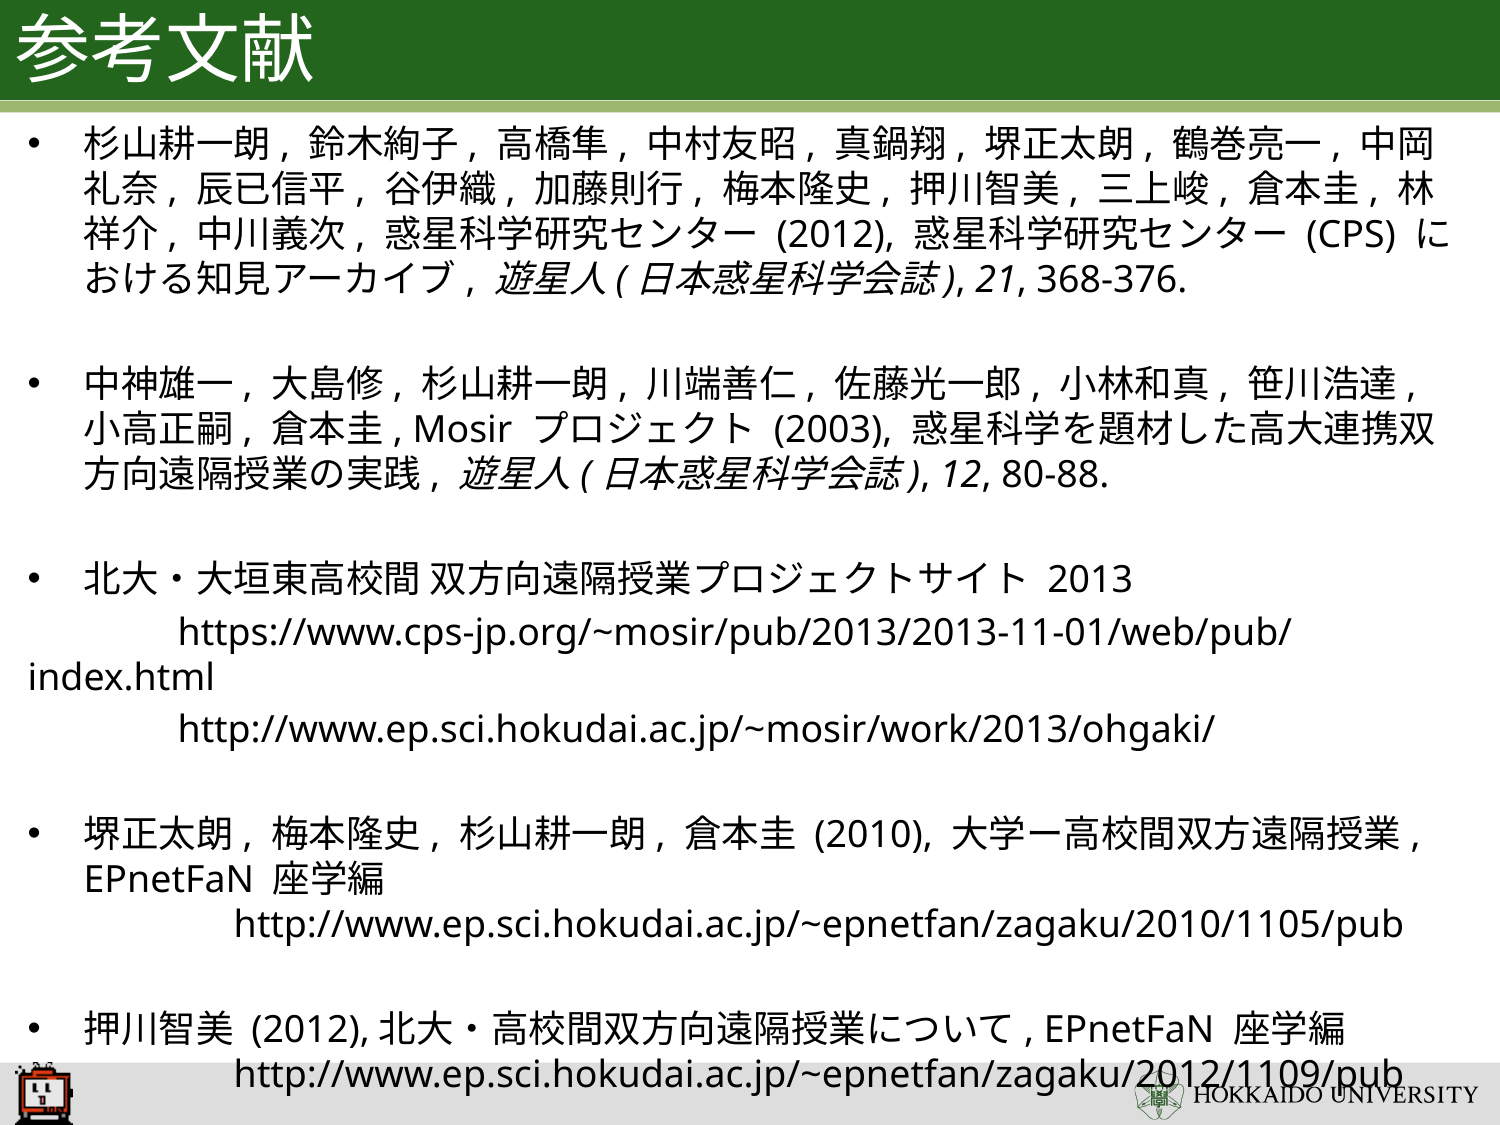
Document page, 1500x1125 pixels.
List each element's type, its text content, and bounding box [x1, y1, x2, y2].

list 杉山耕一朗, 鈴木絢子, 高橋隼, 中村友昭, 真鍋翔, 堺正太朗, 鶴巻亮一, 中岡礼奈, 辰已信平, 谷伊織, 加藤則行, 梅本隆史, 押川智美, 三上峻, 倉本圭, 林祥介, 中川義次, 惑星科学研究センター (2012), 惑星科学研究センター (CPS) における知見アーカイブ, 遊星人(日本惑星科学会誌), 21, 368-376. 中神雄一, 大島修, 杉山耕一朗, 川端善仁, 佐藤光一郎, 小林和真, 笹川浩達, 小高正嗣, 倉本圭, Mosir プロジェクト (2003), 惑星科学を題材した高大連携双方向遠隔授業の実践, 遊星人(日本惑星科学会誌), 12, 80-88. 北大・大垣東高校間 双方向遠隔授業プロジェクトサイト 2013 https://www.cps-jp.org/~mosir/pub/2013/2013-11-01/web/pub/index.html http://www.ep.sci.hokudai.ac.jp/~mosir/work/2013/ohgaki/ 堺正太朗, 梅本隆史, 杉山耕一朗, 倉本圭 (2010), 大学ー高校間双方遠隔授業, EPnetFaN 座学編 http://www.ep.sci.hokudai.ac.jp/~epnetfan/zagaku/2010/1105/pub 押川智美 (2012),北大・高校間双方向遠隔授業について, EPnetFaN 座学編 http://www.ep.sci.hokudai.ac.jp/~epnetfan/zagaku/2012/1109/pub [12, 112, 1484, 928]
picture [1125, 1064, 1488, 1125]
picture [15, 1062, 73, 1125]
title 参考文献 [0, 4, 1241, 89]
